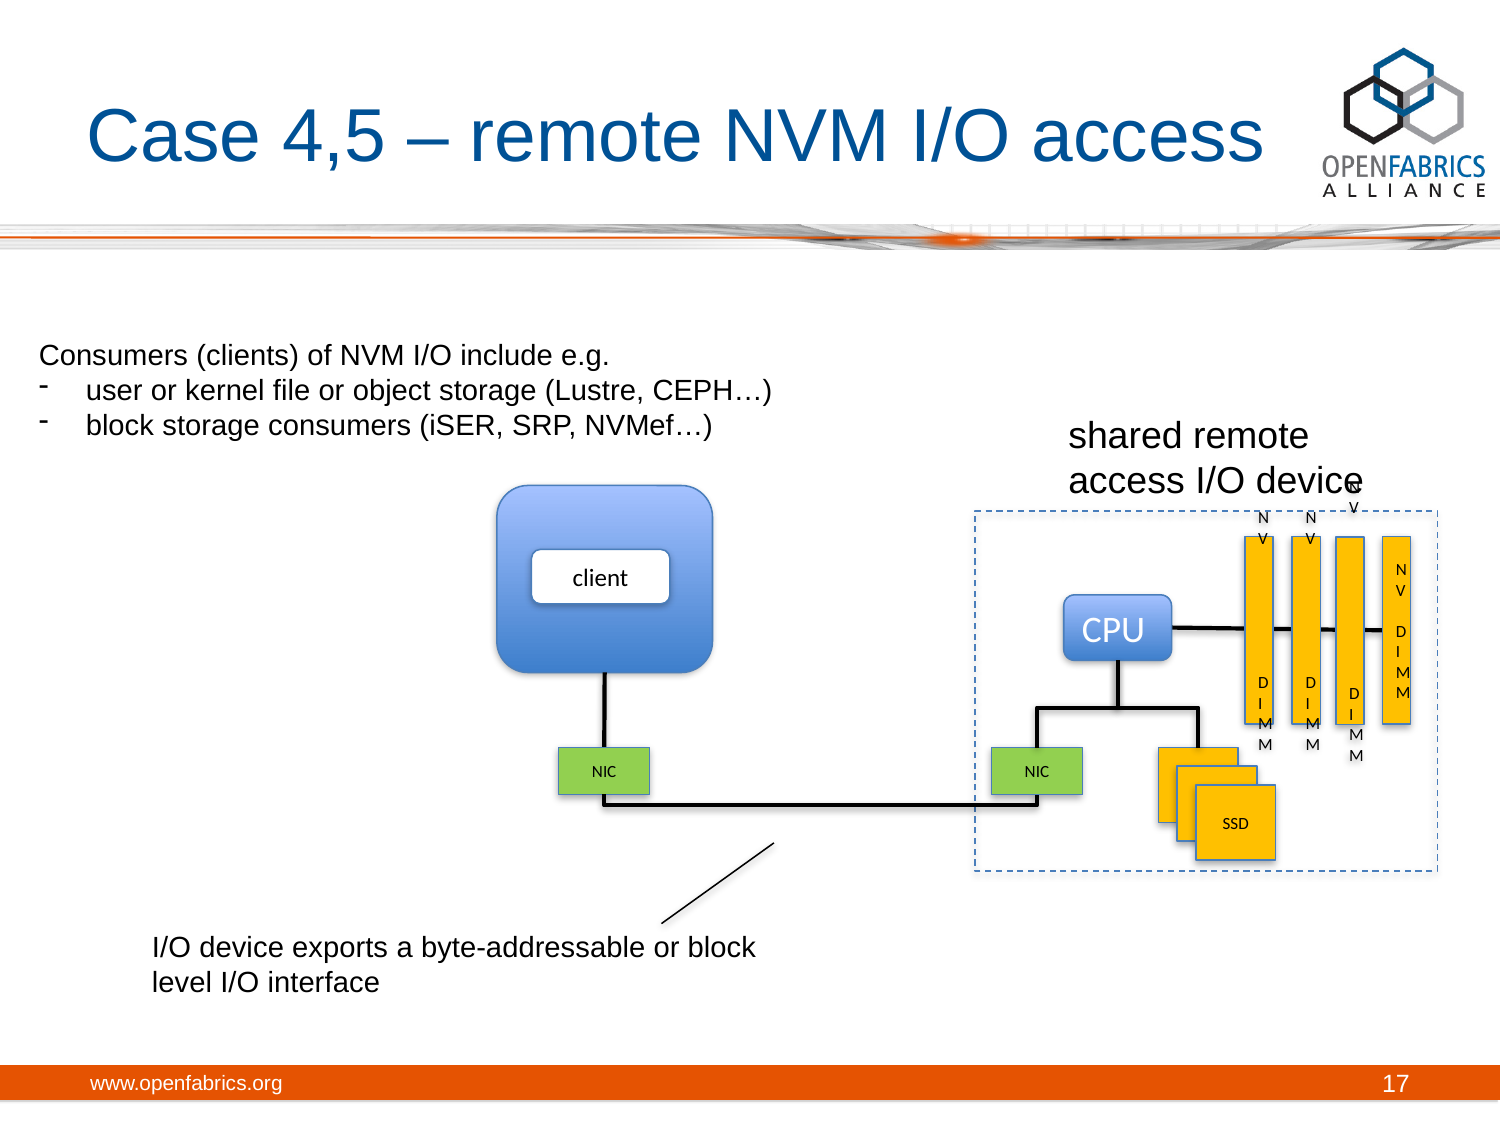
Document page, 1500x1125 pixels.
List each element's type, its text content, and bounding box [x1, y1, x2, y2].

text_box CPU [496, 484, 714, 674]
text_box shared remote access I/O device [1053, 403, 1397, 509]
text_box NIC [558, 747, 650, 795]
text_box SSD [1158, 747, 1239, 823]
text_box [1244, 536, 1411, 725]
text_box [1171, 627, 1239, 631]
text_box SSD [1176, 765, 1258, 842]
title Case 4,5 – remote NVM I/O access [75, 37, 1300, 225]
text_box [1033, 663, 1112, 745]
picture [0, 224, 1500, 236]
text_box client [530, 548, 671, 605]
slide_number 17 [1074, 1052, 1425, 1113]
text_box NIC [991, 747, 1083, 795]
text_box Consumers (clients) of NVM I/O include e.g. user or kernel file or object storage (Lustre, CEPH…) block storage consumers (iSER, SRP, NVMef…) [24, 329, 991, 449]
picture [1312, 37, 1494, 219]
text_box SSD [1195, 784, 1276, 861]
footer www.openfabrics.org [75, 1052, 550, 1113]
text_box I/O device exports a byte-addressable or block level I/O interface [137, 921, 815, 1007]
text_box CPU [1062, 594, 1173, 661]
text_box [1114, 663, 1202, 745]
text_box [974, 510, 1438, 872]
picture [0, 239, 1500, 250]
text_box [661, 842, 775, 924]
